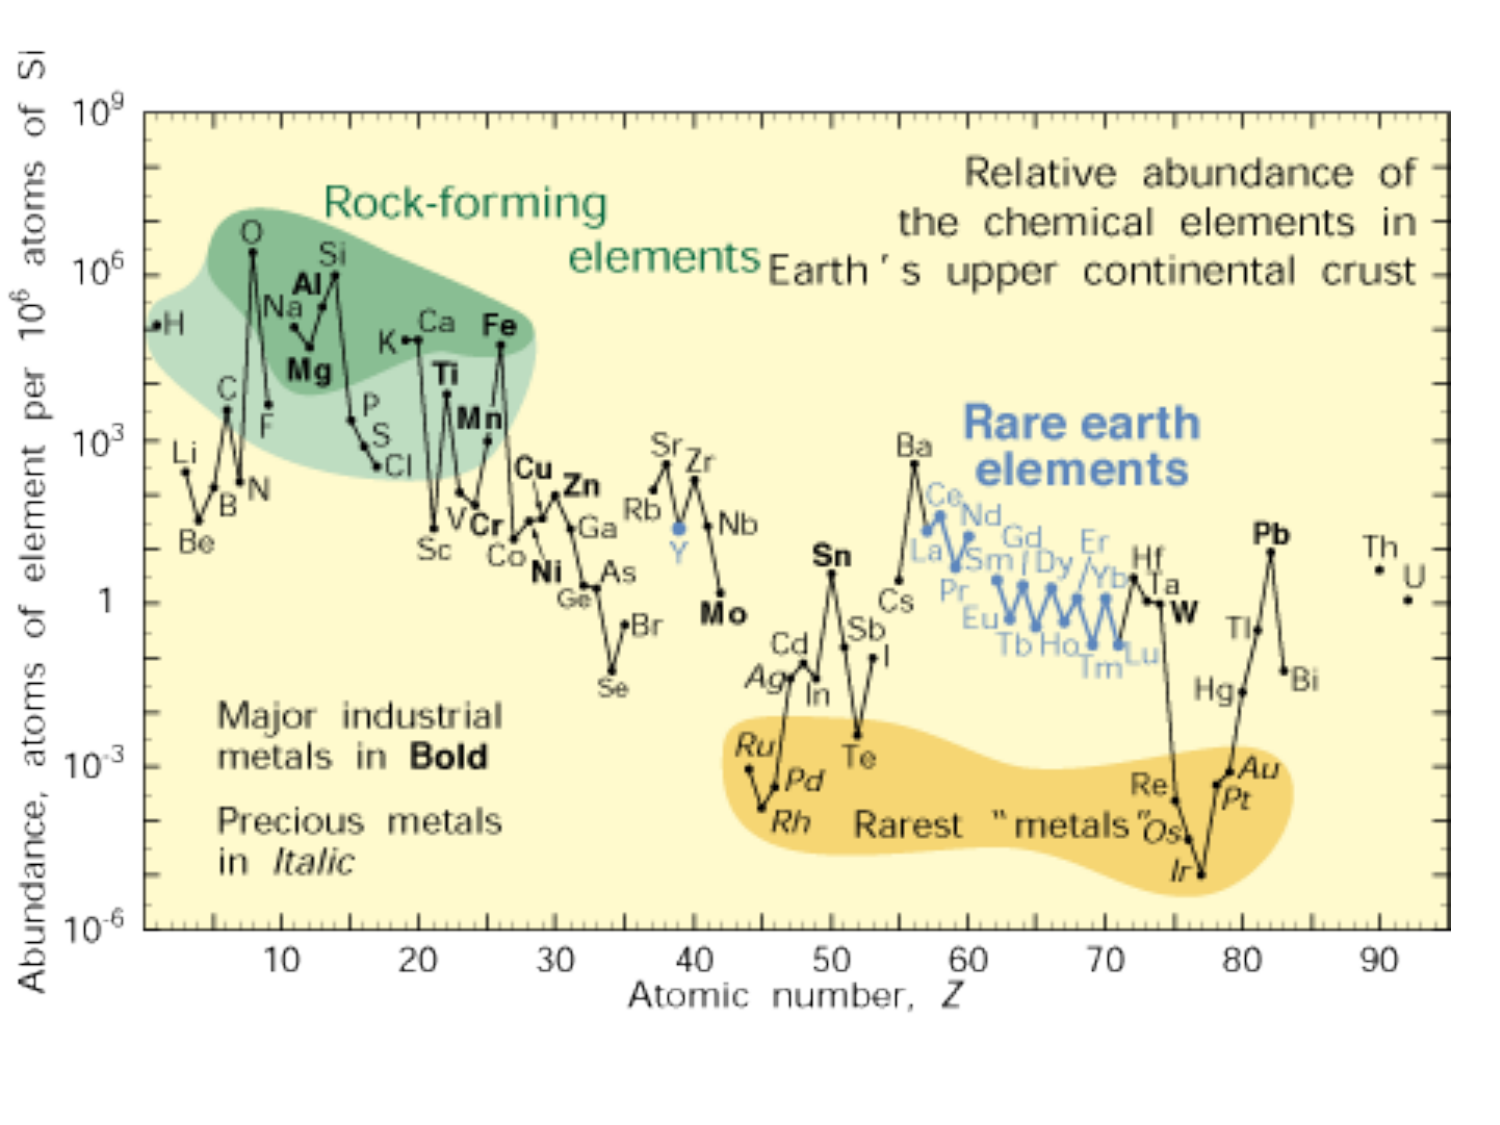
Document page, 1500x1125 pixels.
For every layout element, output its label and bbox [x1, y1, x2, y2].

picture [0, 49, 1451, 1018]
